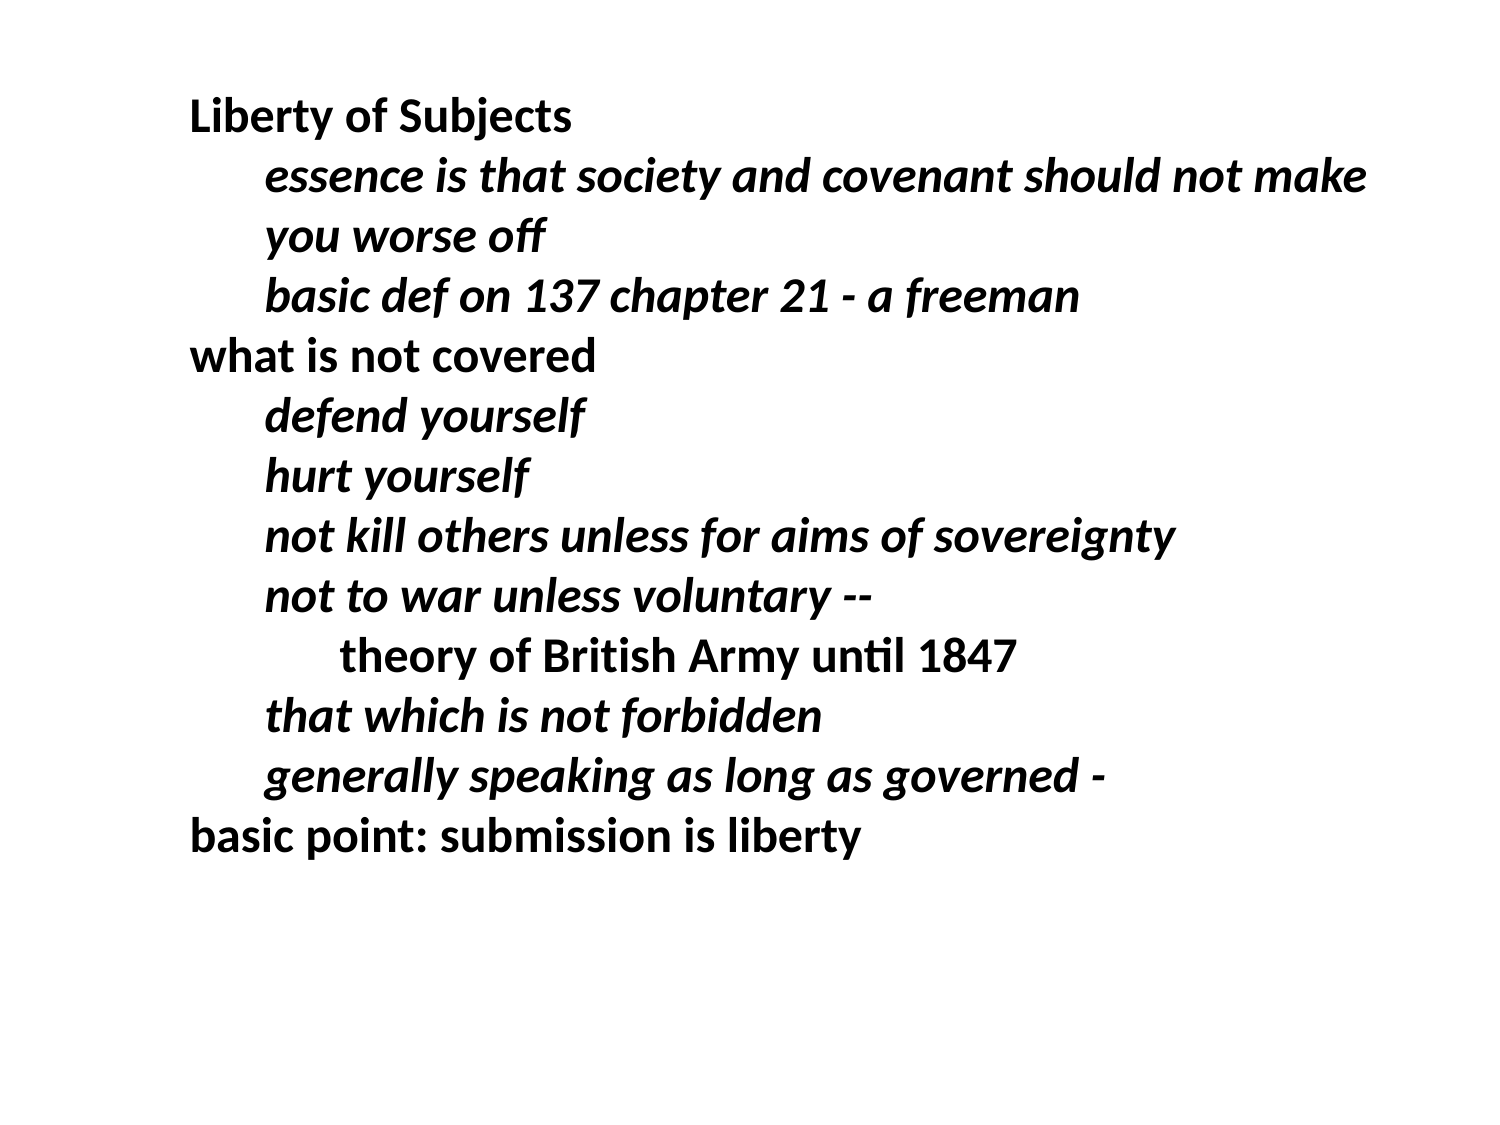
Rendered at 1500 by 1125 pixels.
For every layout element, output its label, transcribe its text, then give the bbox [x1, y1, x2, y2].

text_box Liberty of Subjects essence is that society and covenant should not make you worse off basic def on 137 chapter 21 - a freeman what is not covered defend yourself hurt yourself not kill others unless for aims of sovereignty not to war unless voluntary -- theory of British Army until 1847 that which is not forbidden generally speaking as long as governed - basic point: submission is liberty [174, 74, 1438, 870]
